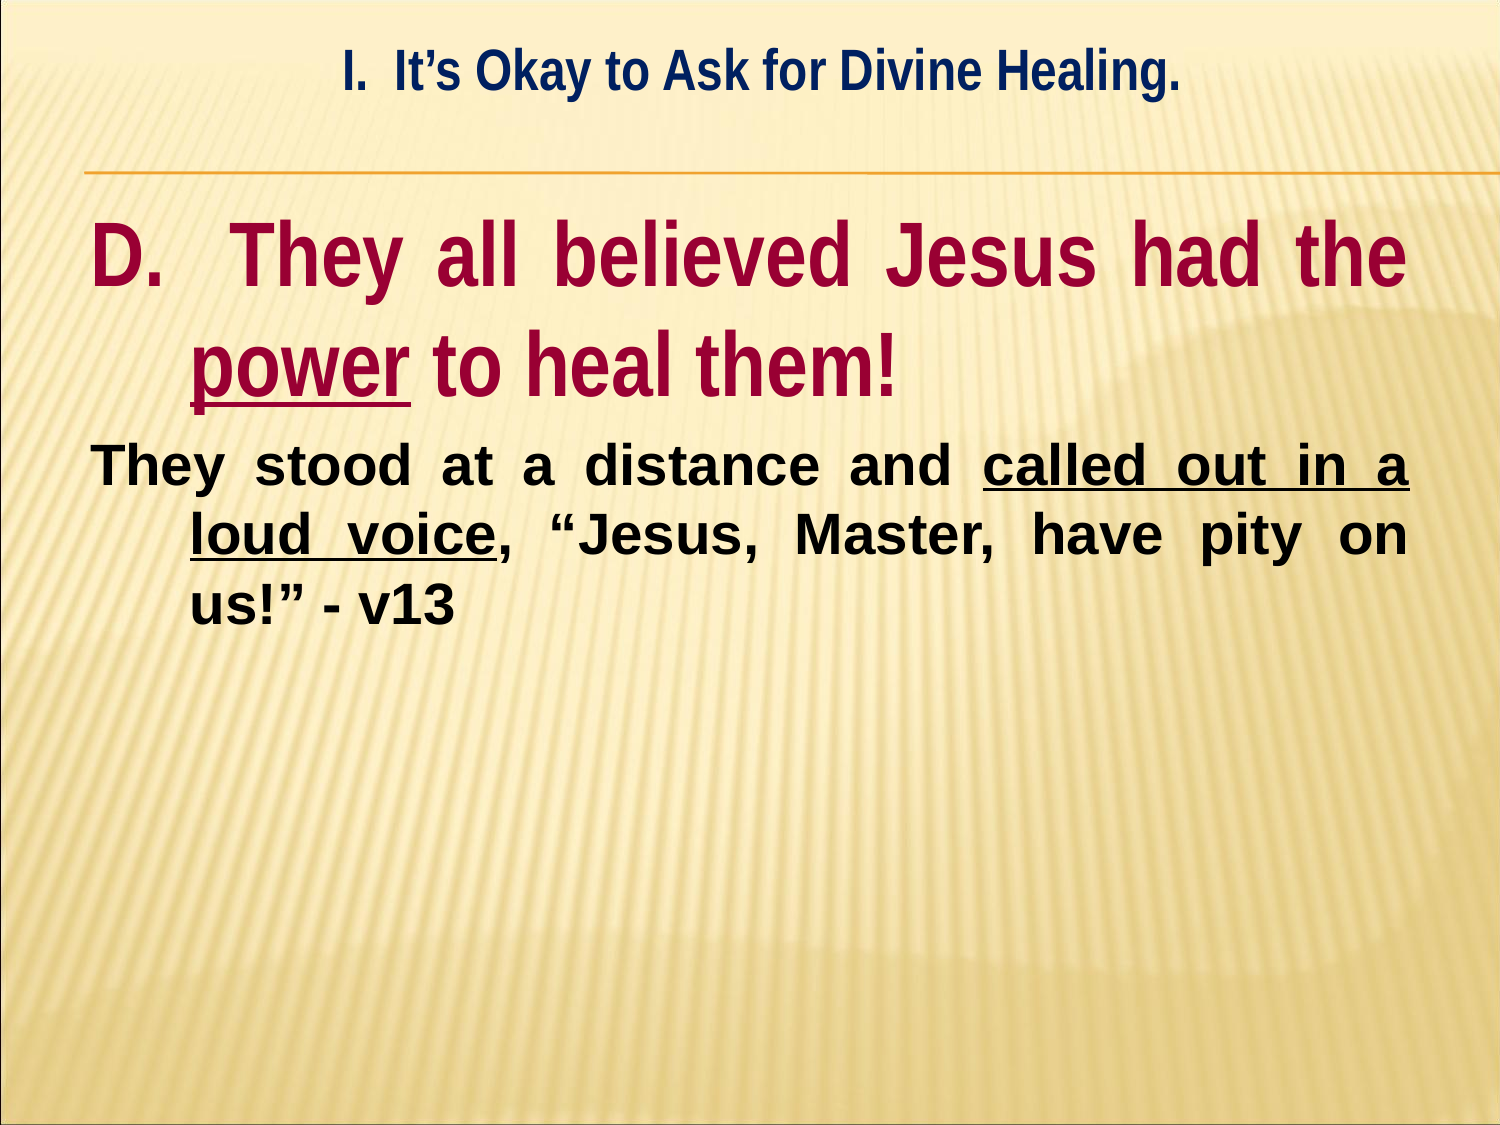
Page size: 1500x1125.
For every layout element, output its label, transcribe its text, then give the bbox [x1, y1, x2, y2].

text_box I. It’s Okay to Ask for Divine Healing. [124, 24, 1413, 110]
list D. They all believed Jesus had the power to heal them! They stood at a distance and called out in a loud voice, “Jesus, Master, have pity on us!” - v13 [75, 187, 1425, 1038]
picture [0, 0, 1500, 1125]
